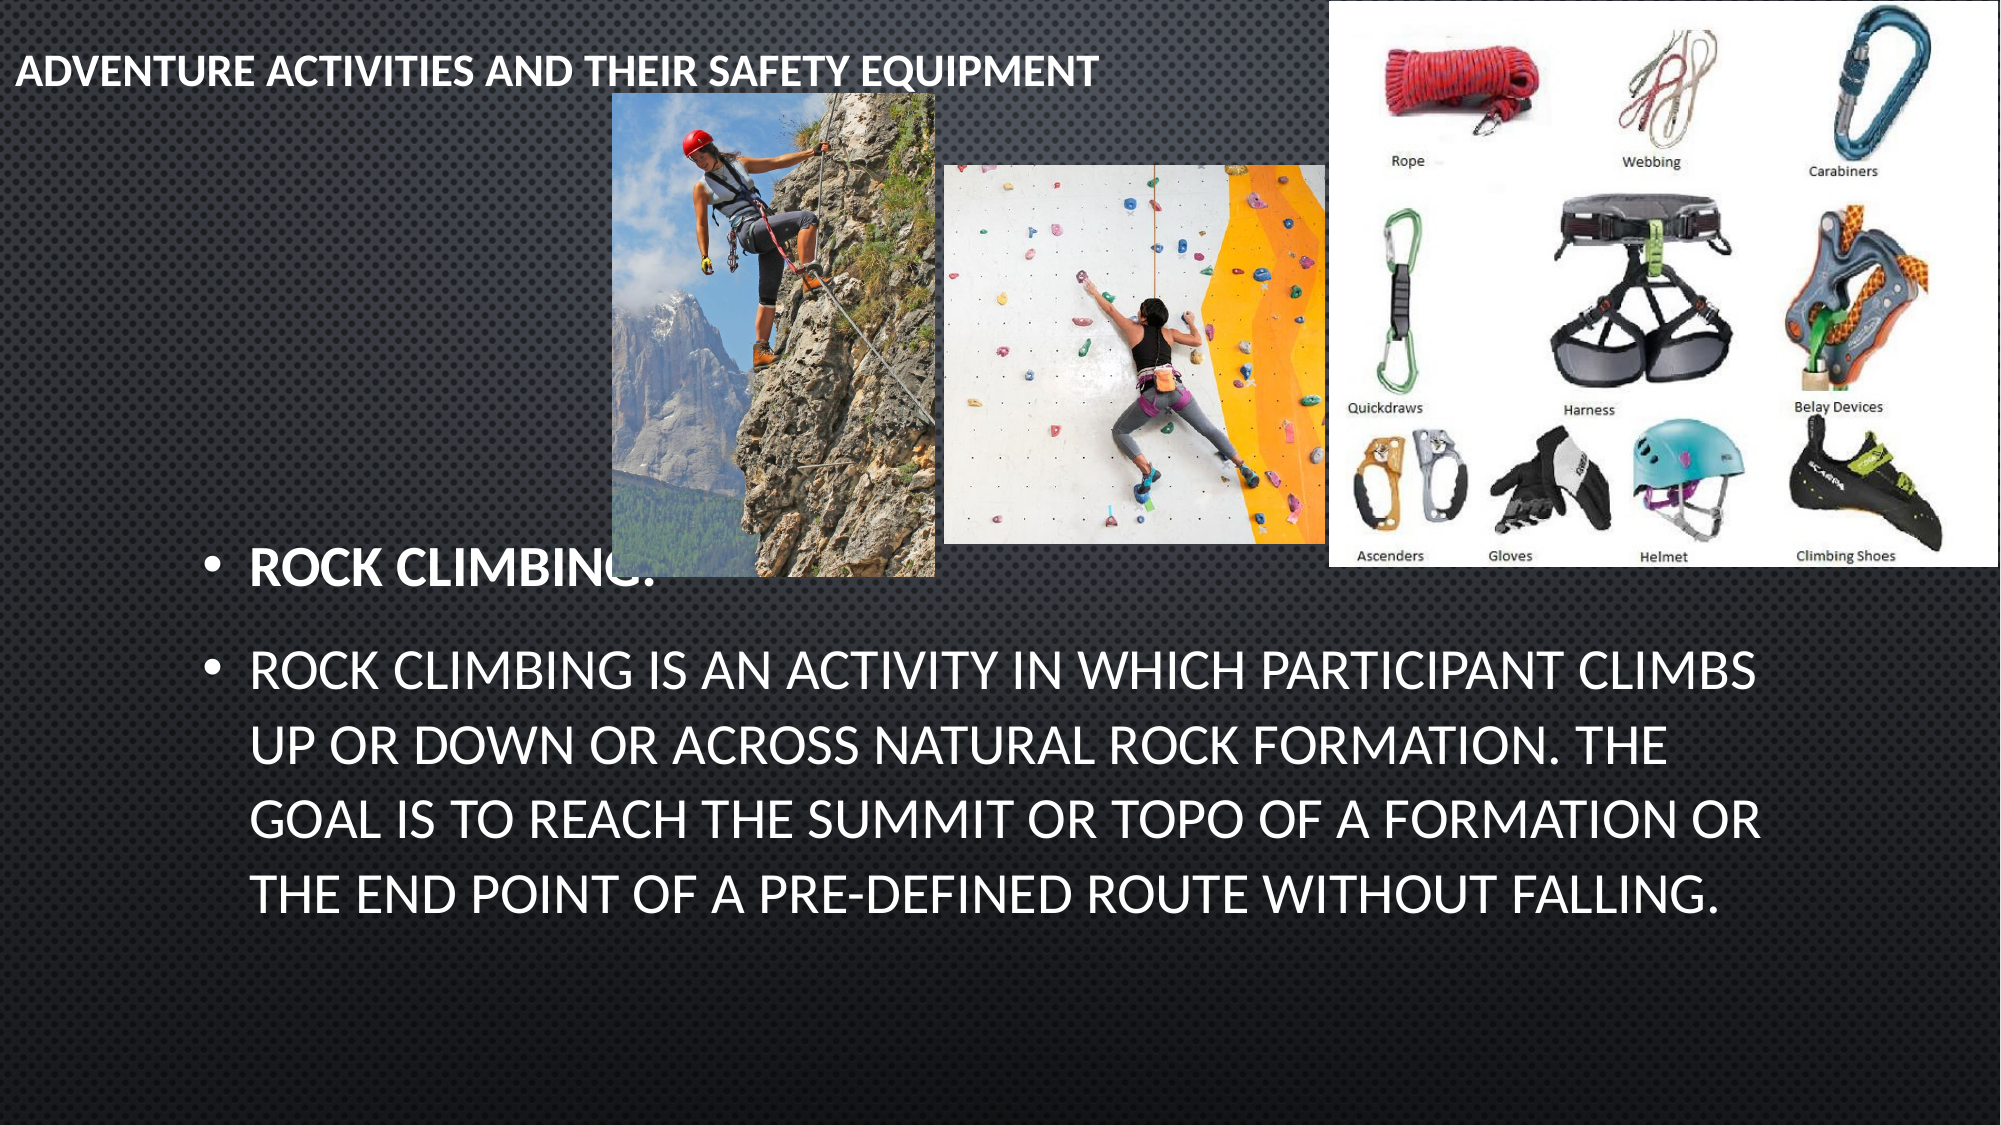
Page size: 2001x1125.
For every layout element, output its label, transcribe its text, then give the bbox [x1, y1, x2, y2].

list Rock Climbing: Rock climbing is an activity in which participant climbs up or down or across natural rock formation. The goal is to reach the summit or topo of a formation or the end point of a pre-defined route without falling. [187, 437, 1813, 950]
title Adventure Activities And their Safety Equipment [0, 3, 1125, 131]
picture [612, 93, 935, 577]
picture [944, 164, 1325, 544]
picture [1329, 1, 1998, 568]
